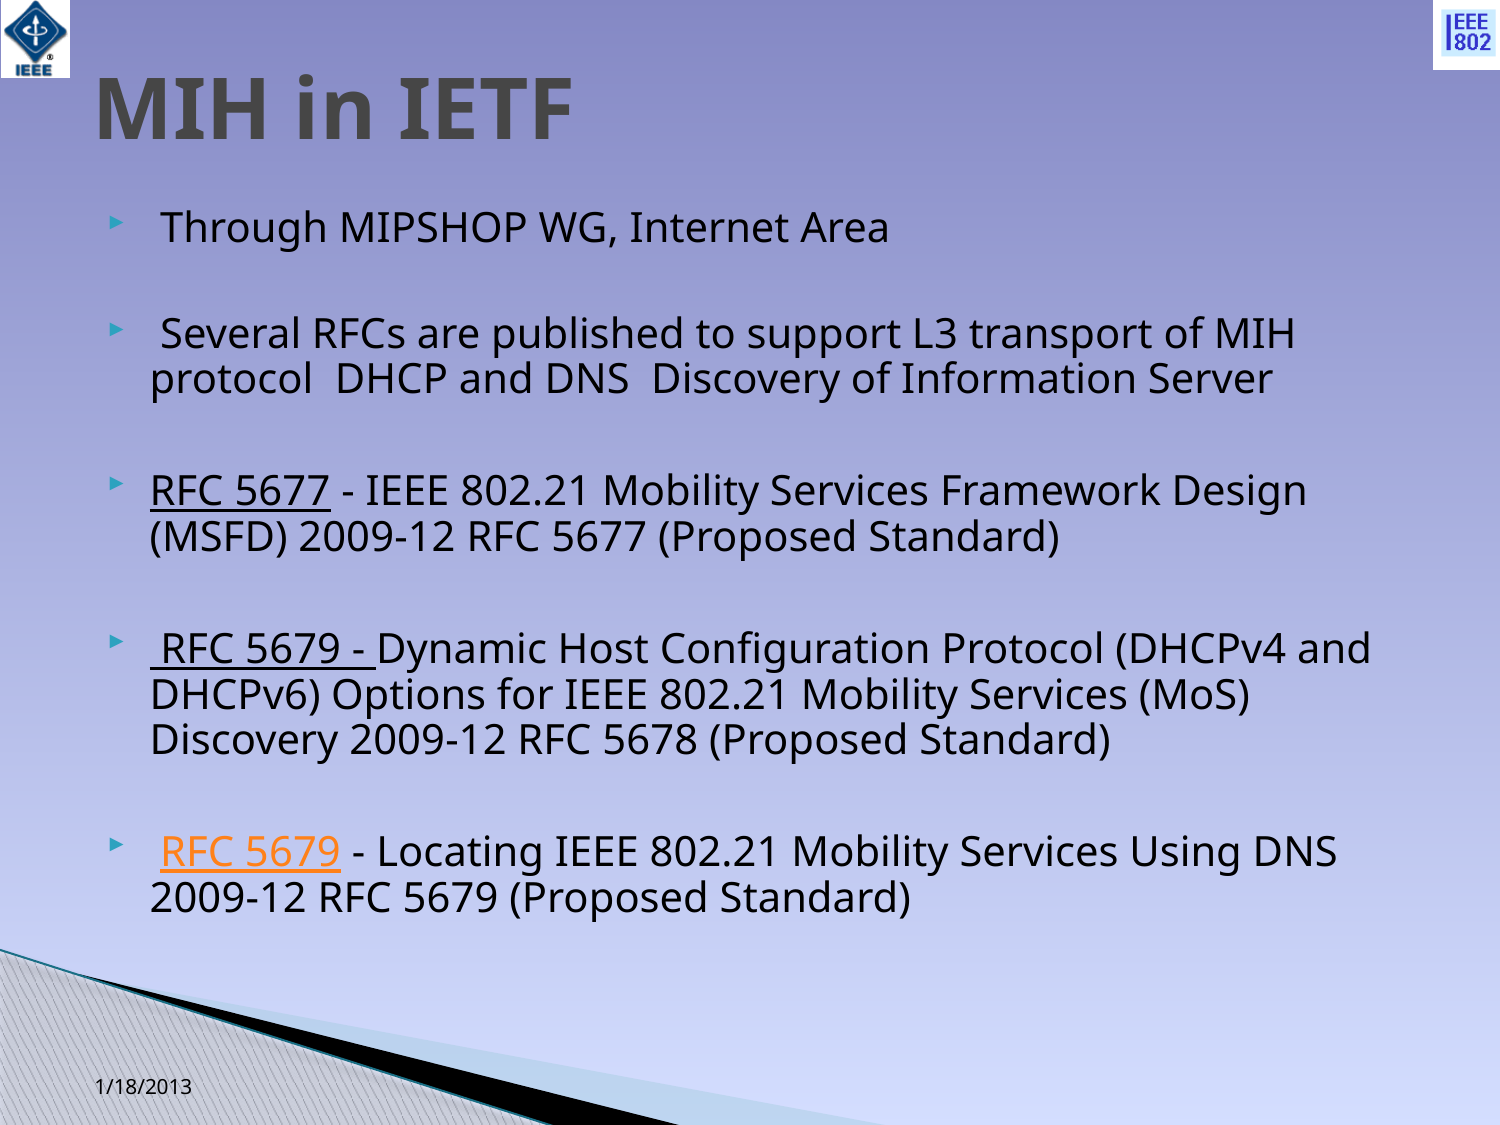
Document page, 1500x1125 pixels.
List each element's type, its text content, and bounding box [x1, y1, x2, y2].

title MIH in IETF [77, 44, 1430, 166]
list Through MIPSHOP WG, Internet Area Several RFCs are published to support L3 transport of MIH protocol DHCP and DNS Discovery of Information Server RFC 5677 - IEEE 802.21 Mobility Services Framework Design (MSFD) 2009-12 RFC 5677 (Proposed Standard) RFC 5679 - Dynamic Host Configuration Protocol (DHCPv4 and DHCPv6) Options for IEEE 802.21 Mobility Services (MoS) Discovery 2009-12 RFC 5678 (Proposed Standard) RFC 5679 - Locating IEEE 802.21 Mobility Services Using DNS 2009-12 RFC 5679 (Proposed Standard) [74, 198, 1427, 1012]
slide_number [79, 1056, 243, 1107]
picture [1433, 0, 1500, 70]
picture [1, 0, 70, 78]
